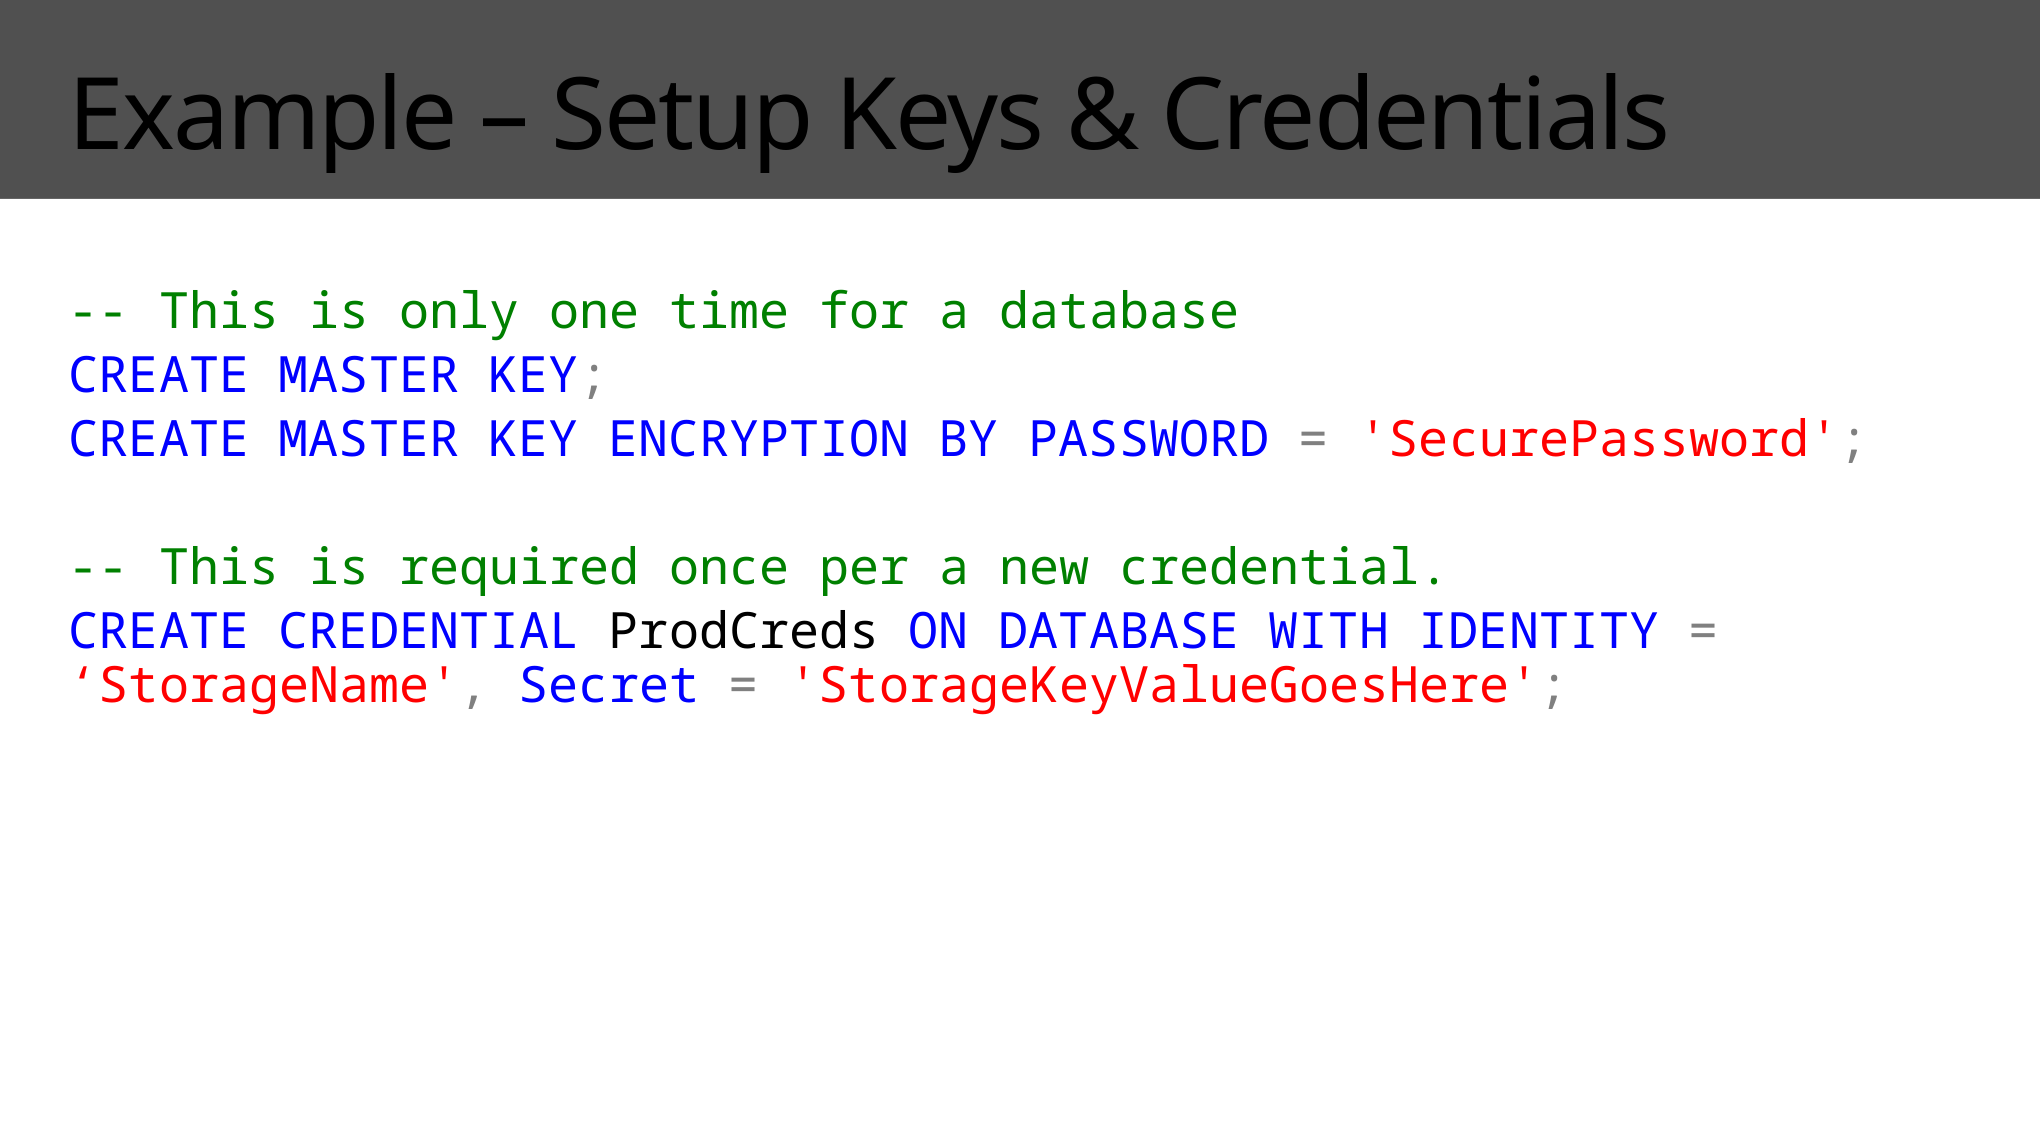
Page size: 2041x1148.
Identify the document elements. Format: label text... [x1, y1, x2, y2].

list -- This is only one time for a database CREATE MASTER KEY; CREATE MASTER KEY ENCRYPTION BY PASSWORD = 'SecurePassword'; -- This is required once per a new credential. CREATE CREDENTIAL ProdCreds ON DATABASE WITH IDENTITY = ‘StorageName', Secret = 'StorageKeyValueGoesHere'; [45, 200, 1996, 807]
title Example – Setup Keys & Credentials [45, 48, 1996, 199]
